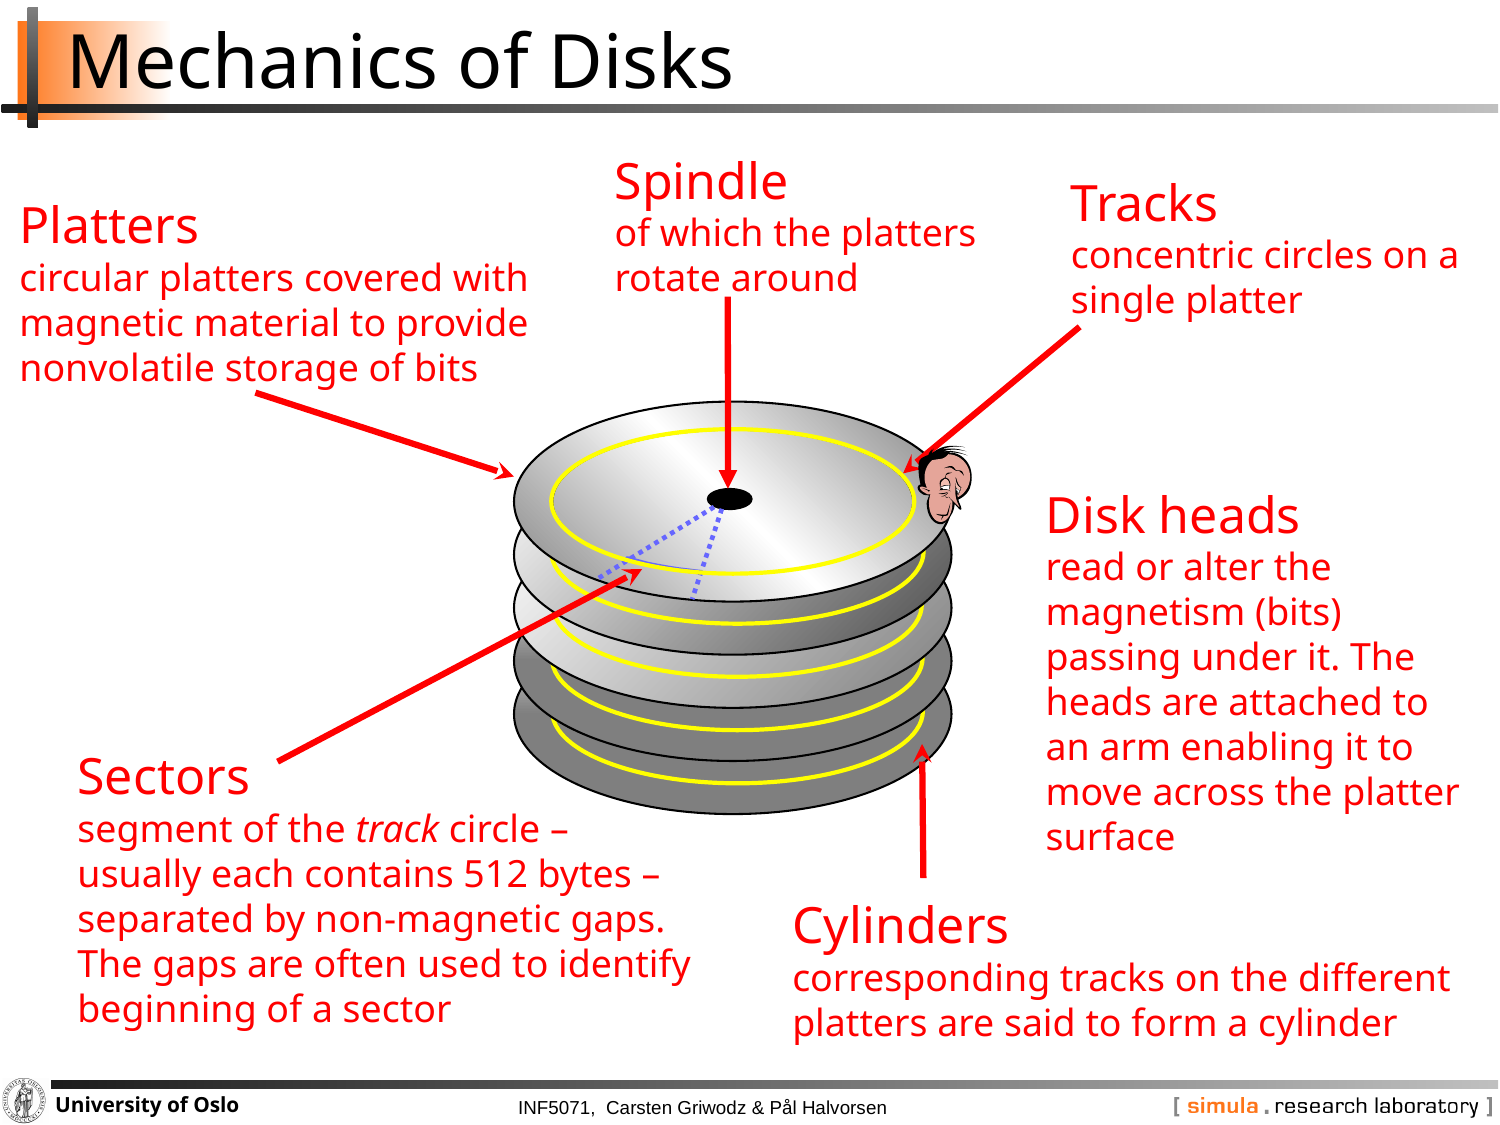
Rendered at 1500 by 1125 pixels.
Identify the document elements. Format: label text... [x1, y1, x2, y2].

text_box [500, 466, 507, 479]
text_box Sectors segment of the track circle – usually each contains 512 bytes – separated by non-magnetic gaps. The gaps are often used to identify beginning of a sector [62, 736, 707, 1038]
picture [1171, 1093, 1495, 1121]
picture [2, 1078, 49, 1124]
picture [915, 443, 975, 525]
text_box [596, 506, 723, 600]
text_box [513, 715, 952, 762]
text_box Disk heads read or alter the magnetism (bits) passing under it. The heads are attached to an arm enabling it to move across the platter surface [1030, 475, 1481, 866]
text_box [513, 609, 952, 655]
text_box Cylinders corresponding tracks on the different platters are said to form a cylinder [777, 885, 1477, 1051]
text_box Platters circular platters covered with magnetic material to provide nonvolatile storage of bits [4, 185, 555, 396]
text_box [513, 401, 952, 602]
text_box Spindle of which the platters rotate around [599, 141, 1002, 307]
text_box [513, 662, 952, 709]
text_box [513, 769, 952, 815]
text_box Tracks concentric circles on a single platter [1055, 163, 1475, 329]
title Mechanics of Disks [51, 20, 1495, 113]
